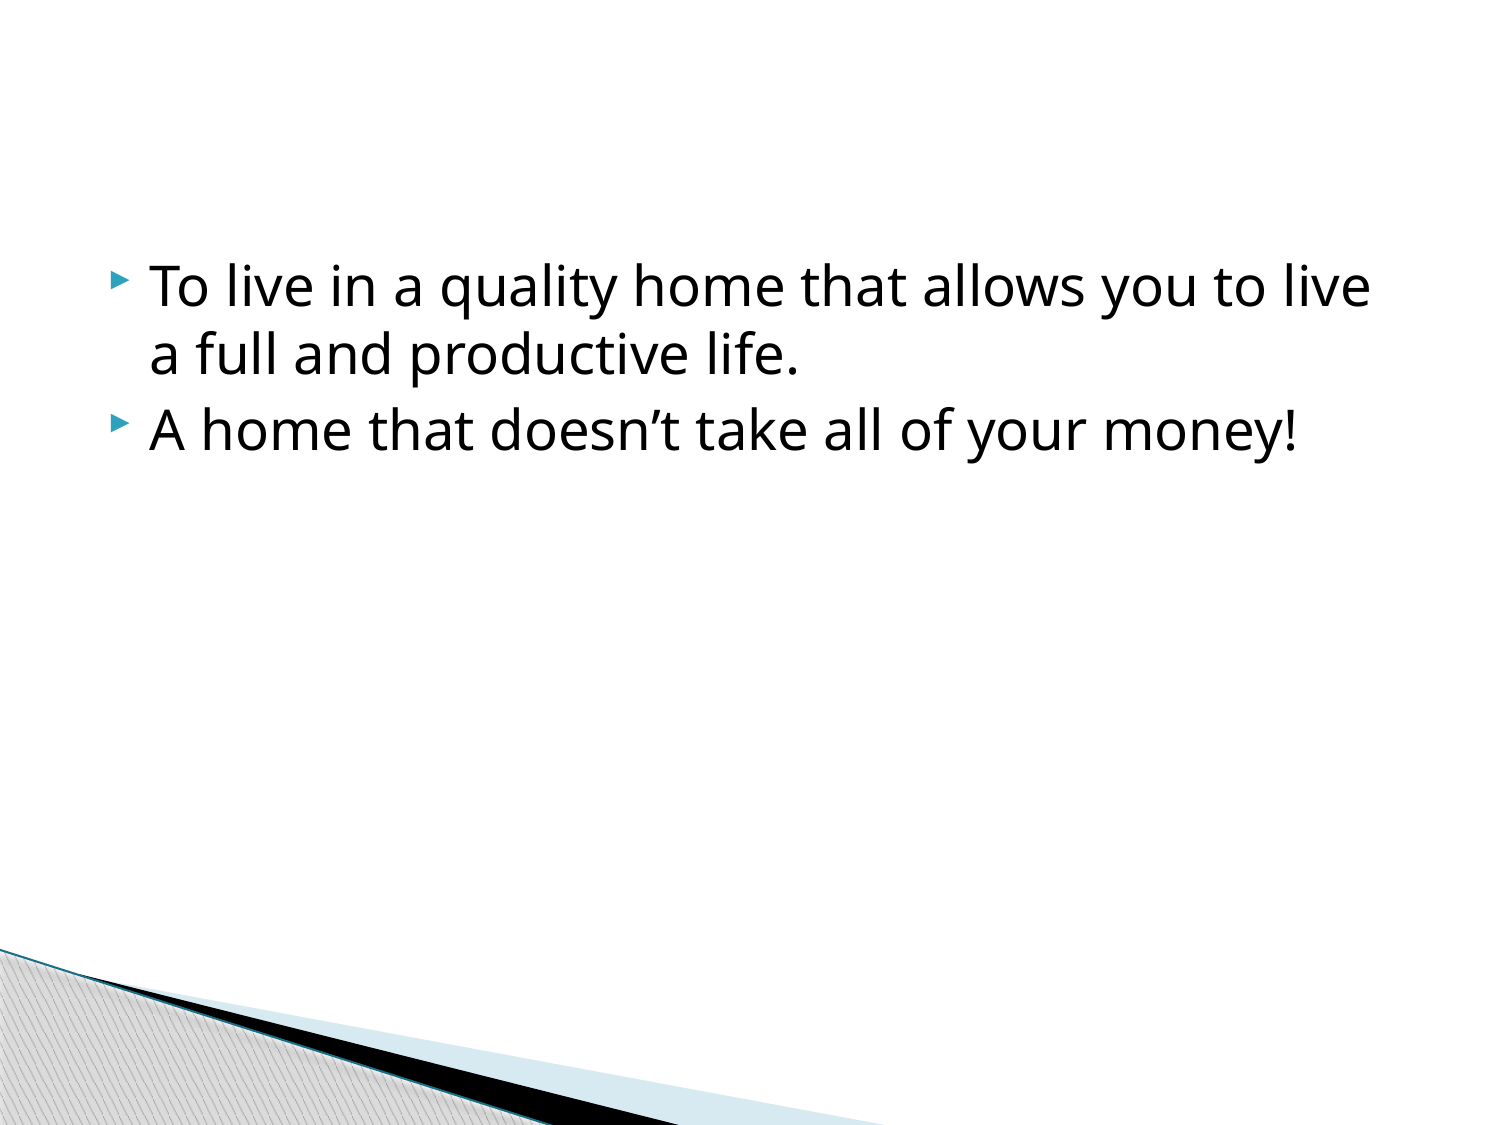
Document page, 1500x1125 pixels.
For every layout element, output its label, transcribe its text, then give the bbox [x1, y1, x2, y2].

list To live in a quality home that allows you to live a full and productive life. A home that doesn’t take all of your money! [75, 243, 1425, 986]
